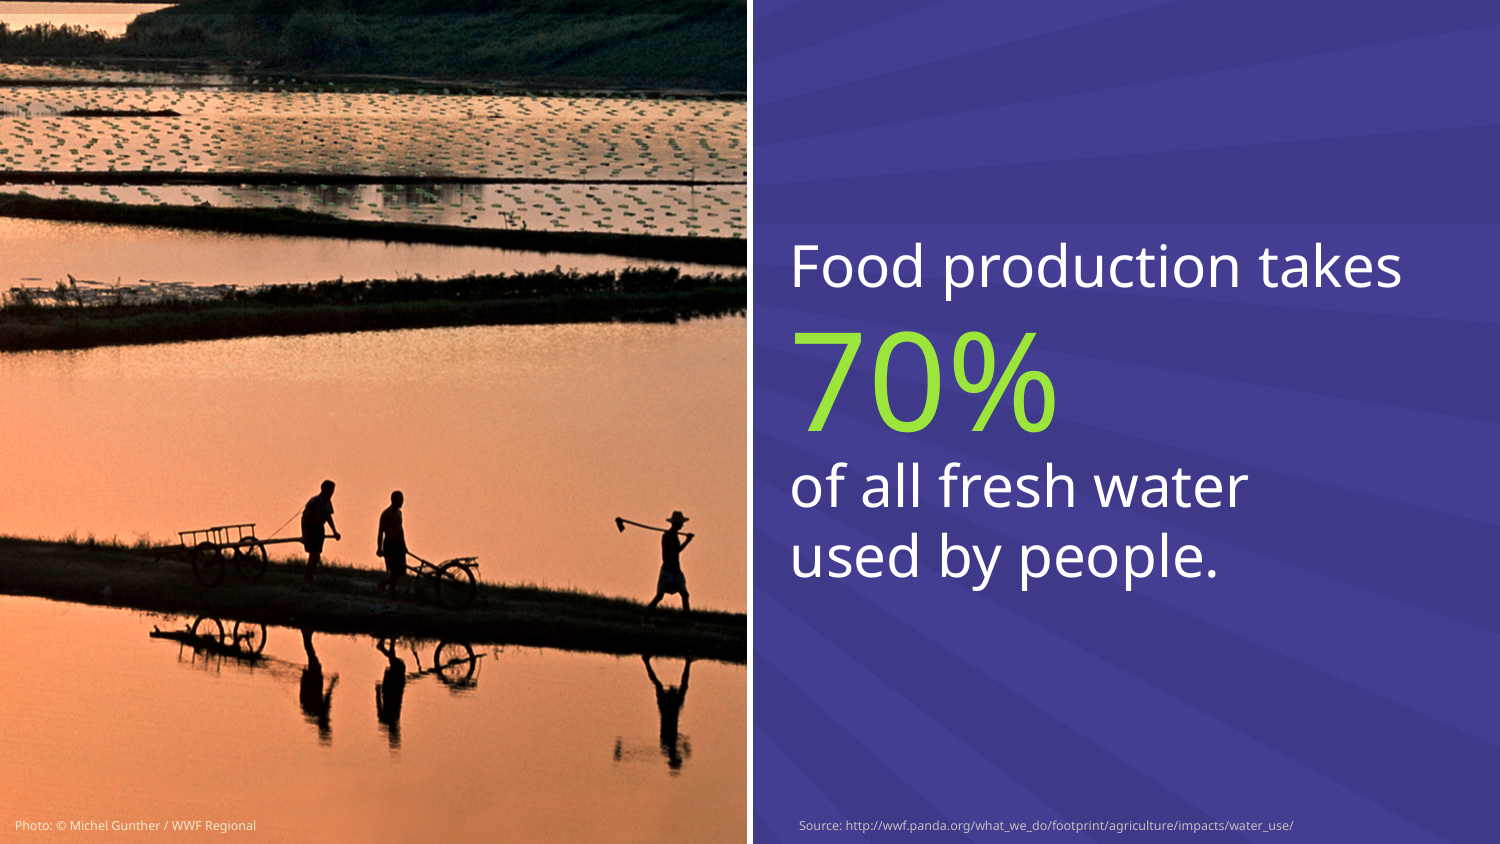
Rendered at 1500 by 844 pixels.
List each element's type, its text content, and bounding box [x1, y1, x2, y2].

picture [0, 0, 749, 844]
picture [753, 0, 1500, 844]
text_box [774, 221, 1438, 623]
text_box Source: http://wwf.panda.org/what_we_do/footprint/agriculture/impacts/water_use/ [784, 810, 1488, 841]
